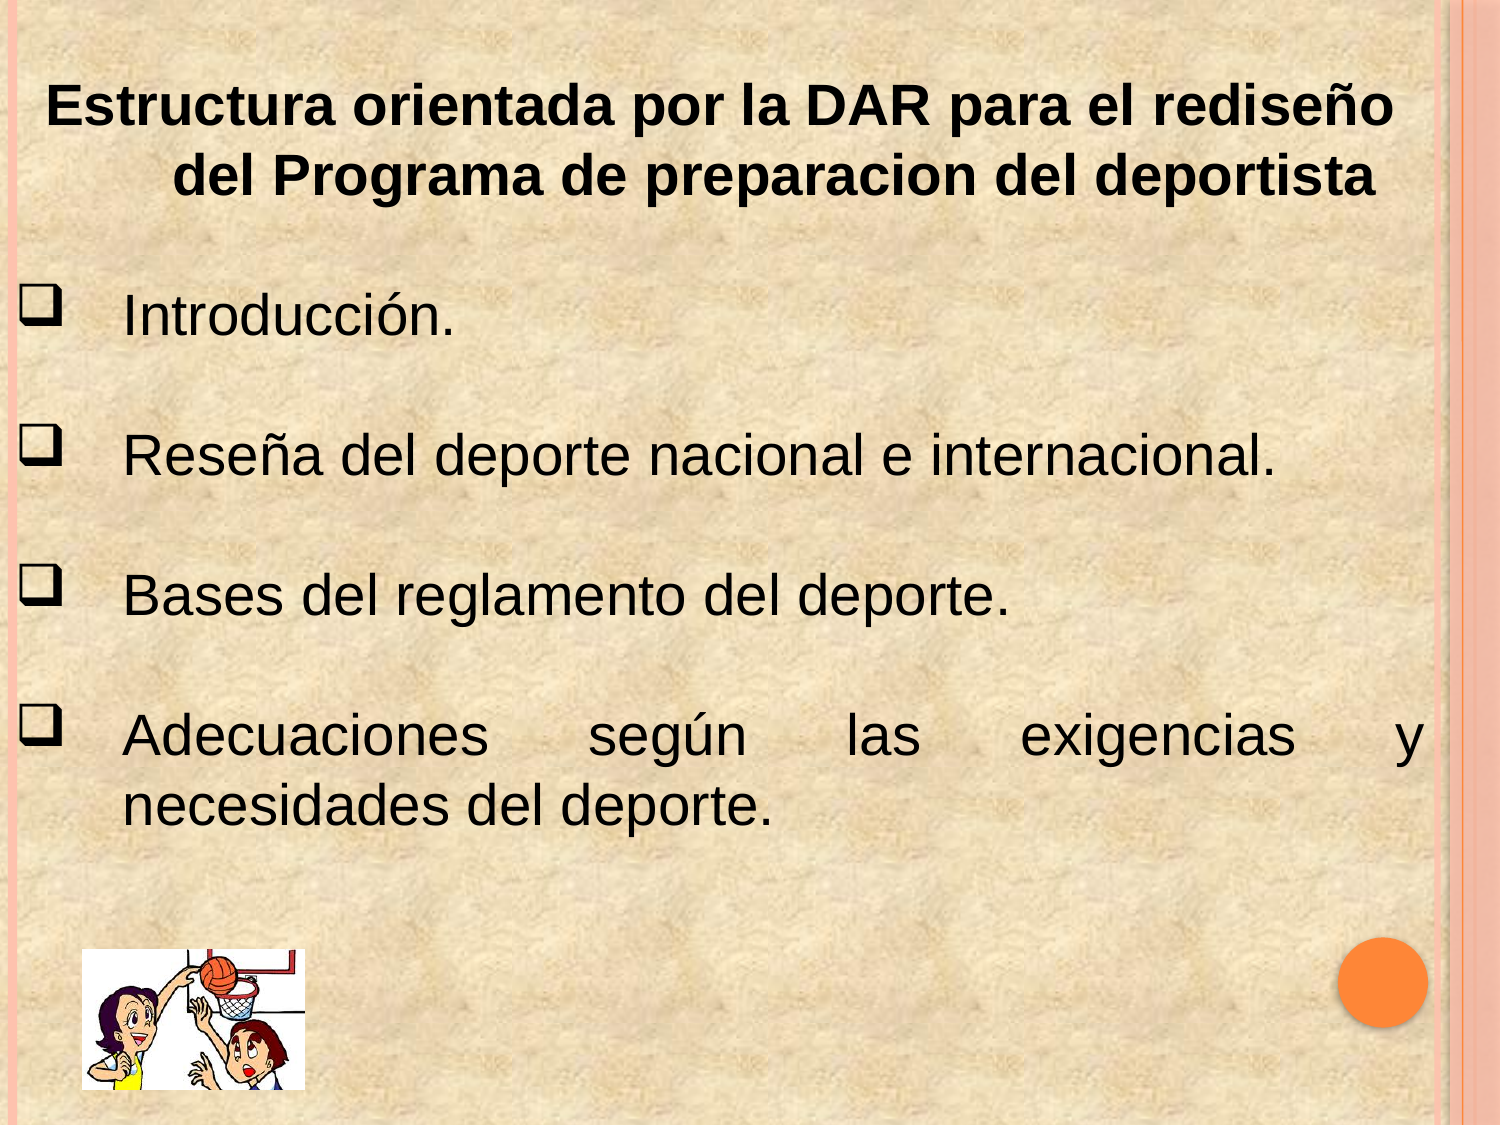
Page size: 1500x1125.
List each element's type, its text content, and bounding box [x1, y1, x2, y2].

picture [0, 915, 7, 1125]
text_box Estructura orientada por la DAR para el rediseño del Programa de preparacion del deportista Introducción. Reseña del deporte nacional e internacional. Bases del reglamento del deporte. Adecuaciones según las exigencias y necesidades del deporte. [0, 0, 1442, 915]
picture [1441, 0, 1449, 1125]
picture [18, 915, 1434, 1125]
